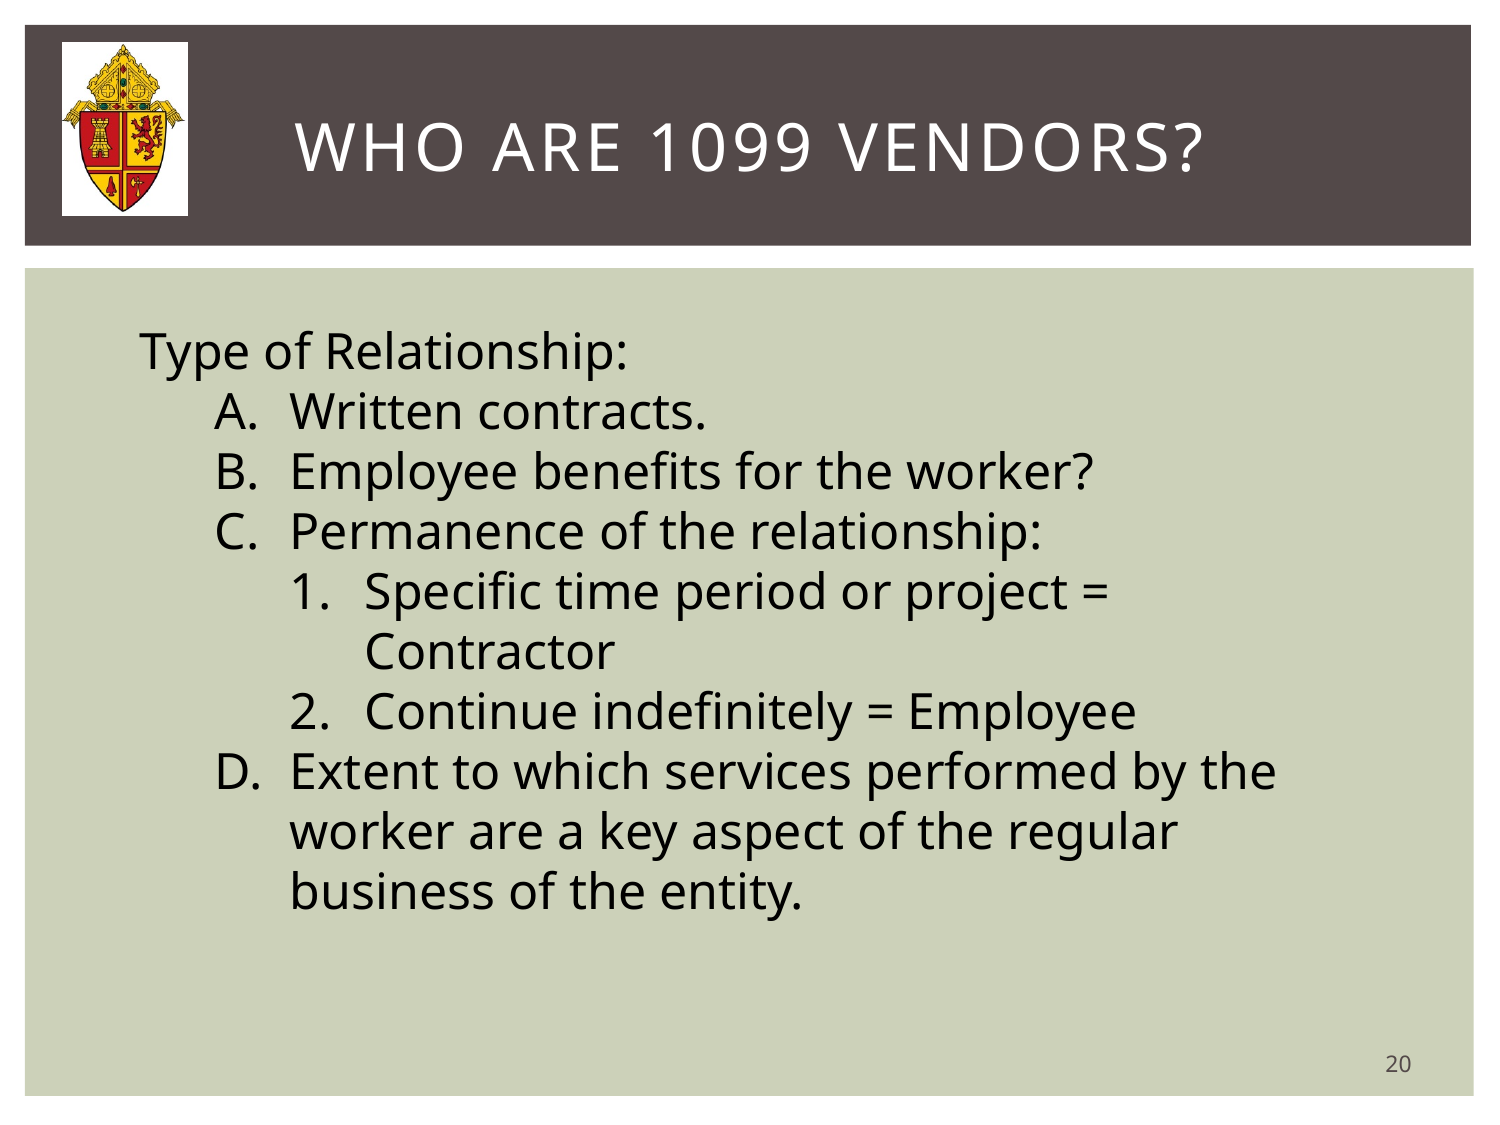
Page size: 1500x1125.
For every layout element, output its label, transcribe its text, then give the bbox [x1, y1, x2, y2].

text_box Type of Relationship: Written contracts. Employee benefits for the worker? Permanence of the relationship: Specific time period or project = Contractor Continue indefinitely = Employee Extent to which services performed by the worker are a key aspect of the regular business of the entity. [124, 312, 1388, 928]
title Who are 1099 vendors? [62, 58, 1438, 232]
picture [62, 42, 188, 217]
slide_number 20 [1349, 1041, 1448, 1089]
